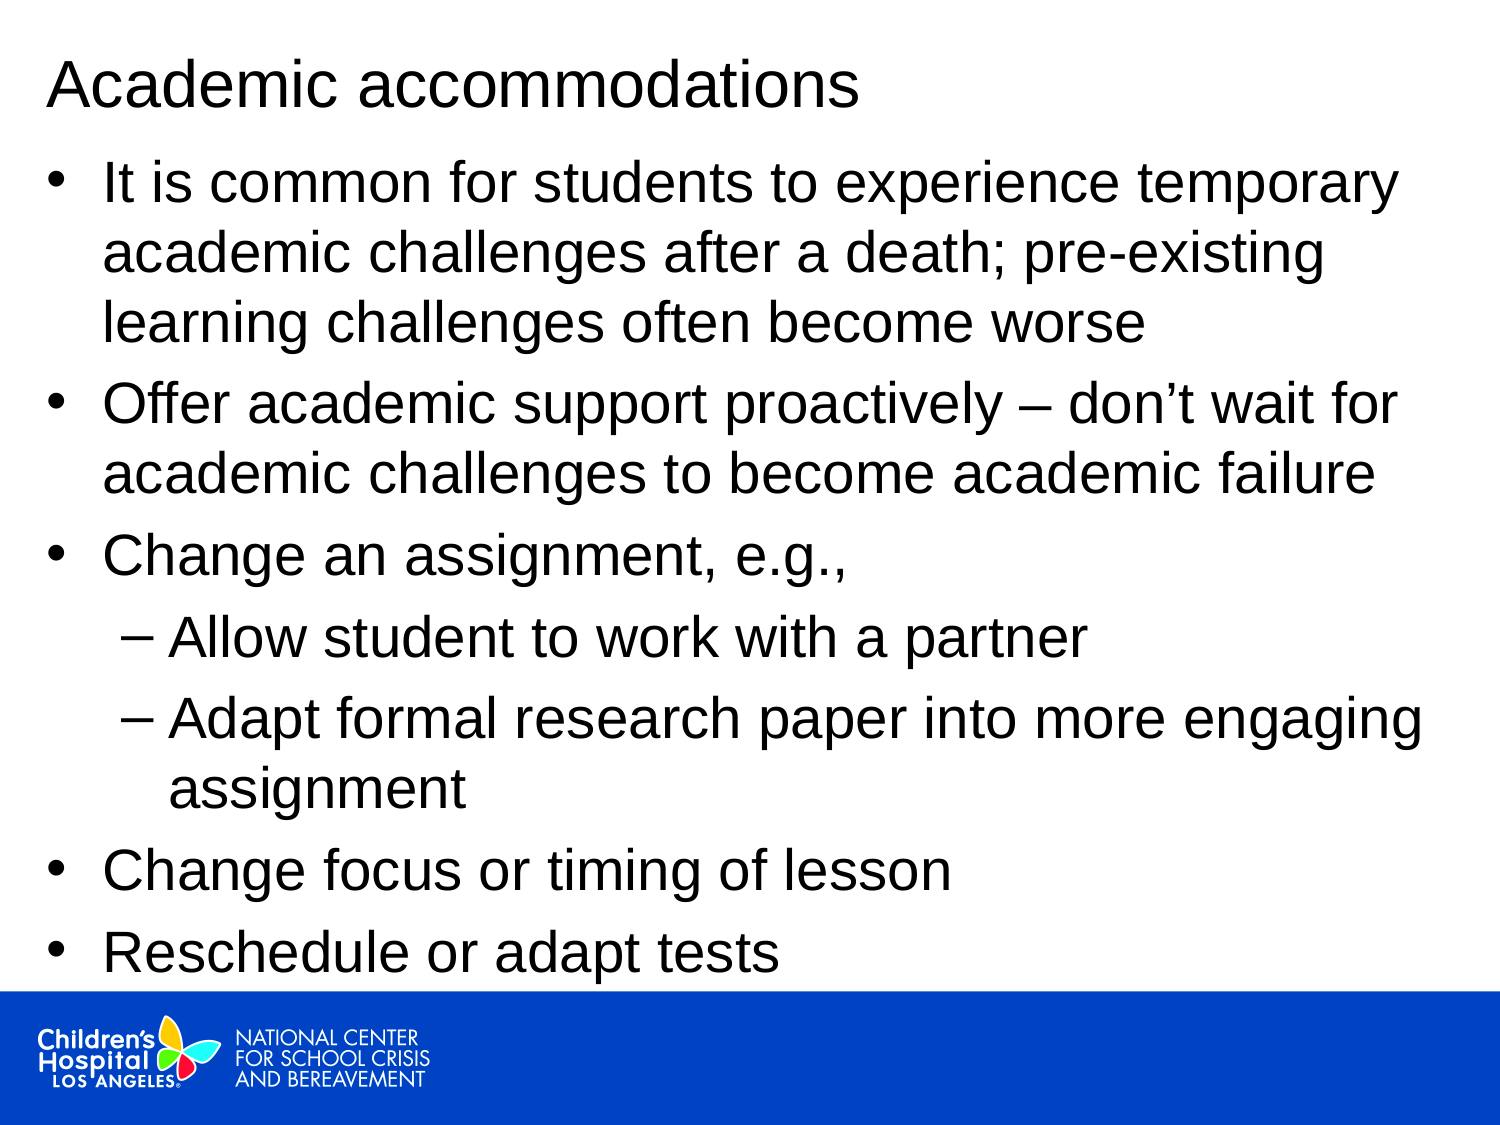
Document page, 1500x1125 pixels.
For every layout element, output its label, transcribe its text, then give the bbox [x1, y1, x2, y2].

picture [0, 0, 1500, 1125]
title Academic accommodations [31, 23, 1314, 136]
list It is common for students to experience temporary academic challenges after a death; pre-existing learning challenges often become worse Offer academic support proactively – don’t wait for academic challenges to become academic failure Change an assignment, e.g., Allow student to work with a partner Adapt formal research paper into more engaging assignment Change focus or timing of lesson Reschedule or adapt tests [31, 136, 1457, 932]
